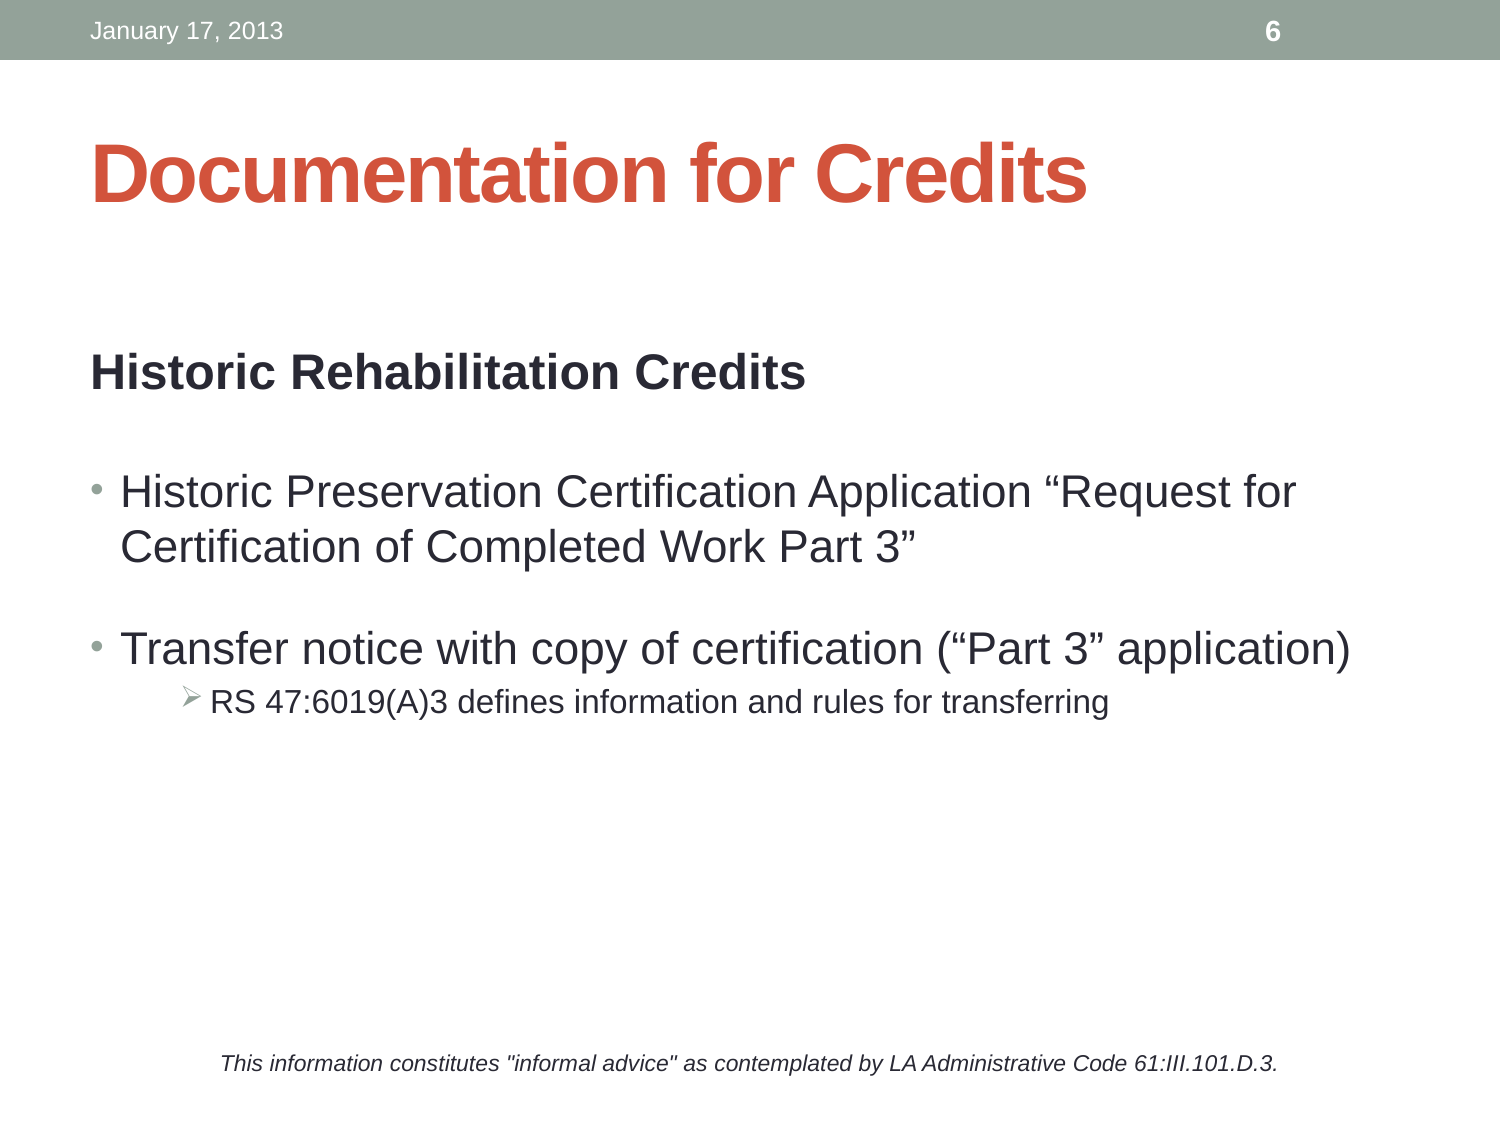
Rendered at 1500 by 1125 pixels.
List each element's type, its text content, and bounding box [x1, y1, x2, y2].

text_box This information constitutes "informal advice" as contemplated by LA Administrative Code 61:III.101.D.3. [0, 1041, 1500, 1084]
title Documentation for Credits [75, 87, 1425, 250]
slide_number 6 [1250, 3, 1425, 57]
list Historic Rehabilitation Credits Historic Preservation Certification Application “Request for Certification of Completed Work Part 3” Transfer notice with copy of certification (“Part 3” application) RS 47:6019(A)3 defines information and rules for transferring [75, 262, 1425, 1041]
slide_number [75, 3, 550, 57]
